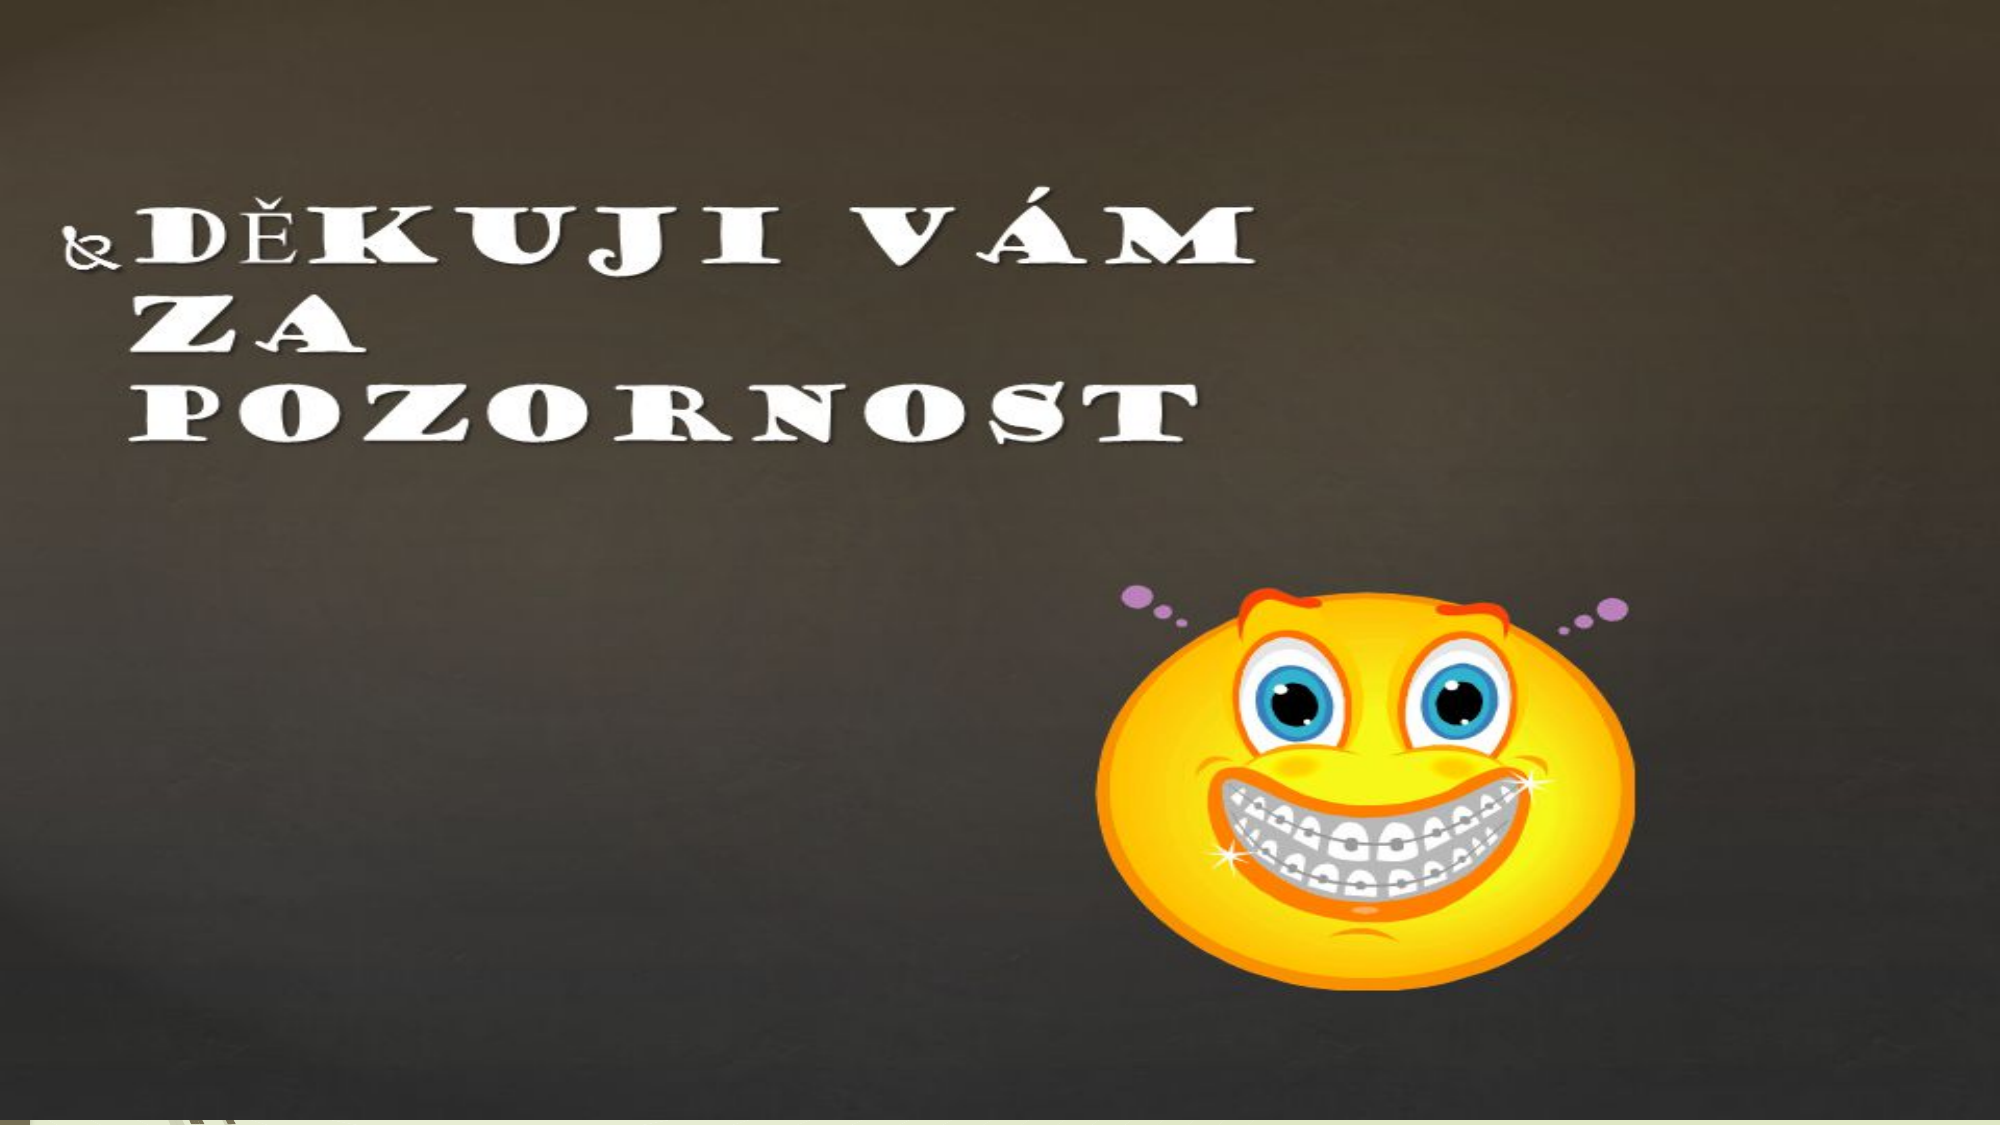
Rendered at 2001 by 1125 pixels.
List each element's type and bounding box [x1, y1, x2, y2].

list [0, 0, 2000, 1120]
